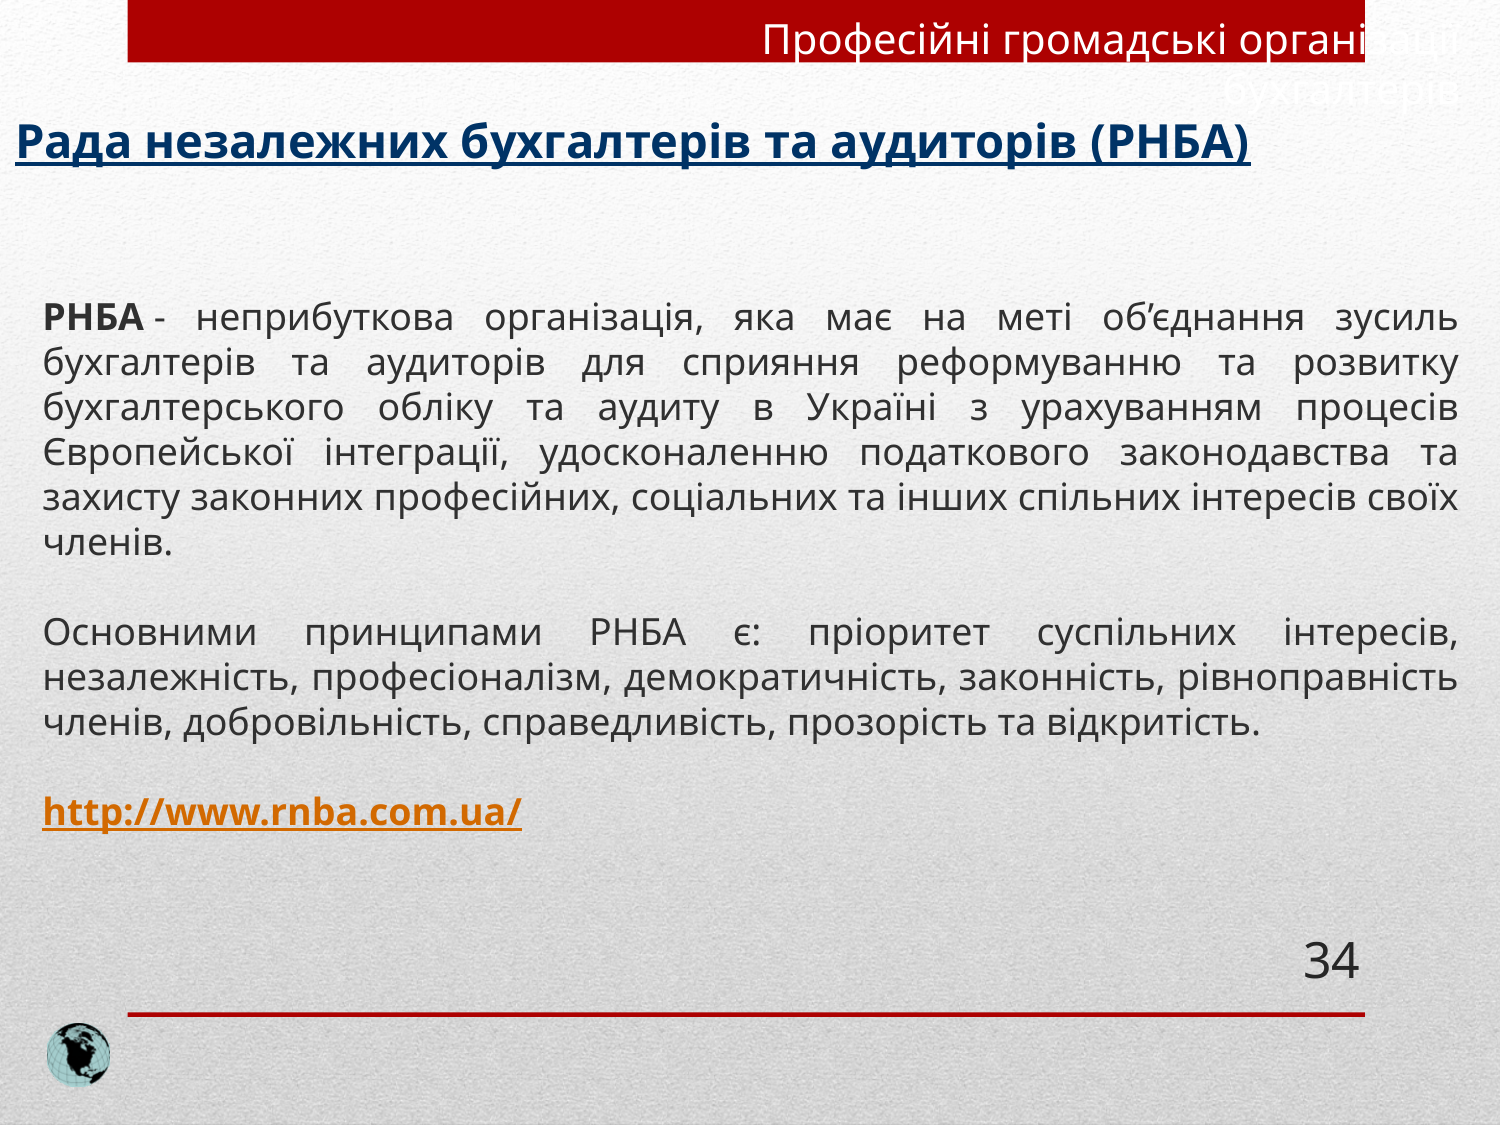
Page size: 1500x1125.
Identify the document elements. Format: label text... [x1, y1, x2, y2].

slide_number 34 [1250, 933, 1375, 993]
picture [46, 1022, 110, 1088]
title Рада незалежних бухгалтерів та аудиторів (РНБА) [0, 103, 1500, 176]
list РНБА - неприбуткова організація, яка має на меті об’єднання зусиль бухгалтерів та аудиторів для сприяння реформуванню та розвитку бухгалтерського обліку та аудиту в Україні з урахуванням процесів Європейської інтеграції, удосконаленню податкового законодавства та захисту законних професійних, соціальних та інших спільних інтересів своїх членів. Основними принципами РНБА є: пріоритет суспільних інтересів, незалежність, професіоналізм, демократичність, законність, рівноправність членів, добровільність, справедливість, прозорість та відкритість. http://www.rnba.com.ua/ [27, 194, 1475, 937]
text_box Професійні громадські організації бухгалтерів [510, 5, 1475, 121]
